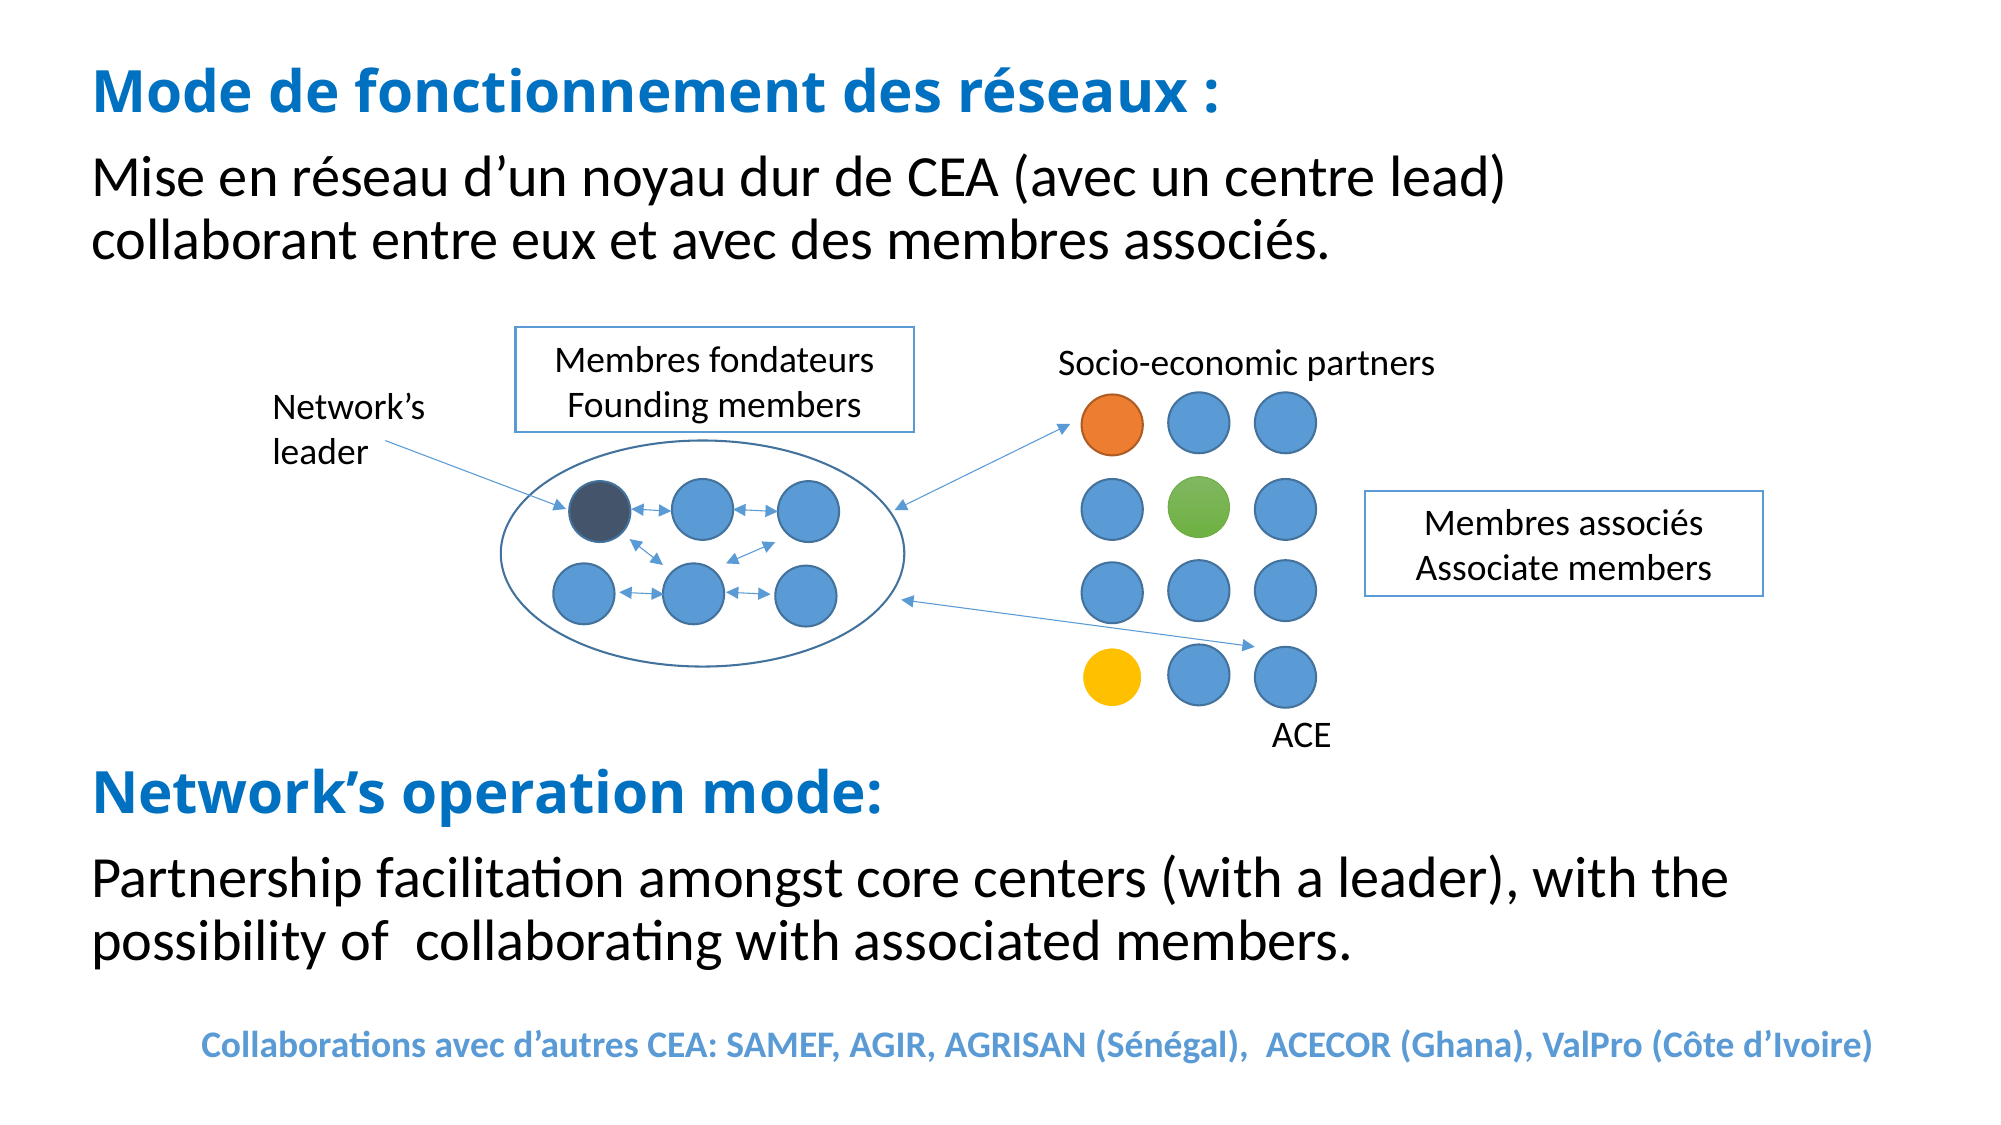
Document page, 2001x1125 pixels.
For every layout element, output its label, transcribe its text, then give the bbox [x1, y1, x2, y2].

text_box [894, 423, 1071, 511]
text_box Socio-economic partners [1043, 330, 1579, 390]
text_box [725, 542, 776, 564]
text_box ACE [1257, 703, 1365, 763]
text_box [1167, 476, 1231, 539]
text_box [1253, 645, 1318, 703]
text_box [631, 508, 672, 512]
text_box Membres fondateurs Founding members [514, 326, 915, 433]
text_box [499, 439, 906, 668]
text_box [1167, 391, 1231, 455]
text_box [1167, 559, 1231, 599]
text_box [1080, 561, 1144, 599]
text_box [385, 440, 567, 509]
text_box [1080, 477, 1144, 541]
text_box [1080, 647, 1145, 710]
text_box [1080, 393, 1144, 457]
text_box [629, 539, 663, 565]
text_box [1253, 559, 1318, 623]
text_box [1253, 391, 1318, 455]
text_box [901, 599, 1255, 647]
text_box [1167, 647, 1231, 707]
list Mode de fonctionnement des réseaux : Mise en réseau d’un noyau dur de CEA (avec un centre lead) collaborant entre eux et avec des membres associés. Network’s operation mode: Partnership facilitation amongst core centers (with a leader), with the possibility of collaborating with associated members. [75, 54, 1801, 1076]
text_box Network’s leader [257, 374, 467, 480]
text_box Collaborations avec d’autres CEA: SAMEF, AGIR, AGRISAN (Sénégal), ACECOR (Ghana), ValPro (Côte d’Ivoire) [186, 1012, 1954, 1073]
text_box [1253, 477, 1318, 541]
text_box Membres associés Associate members [1364, 490, 1764, 597]
